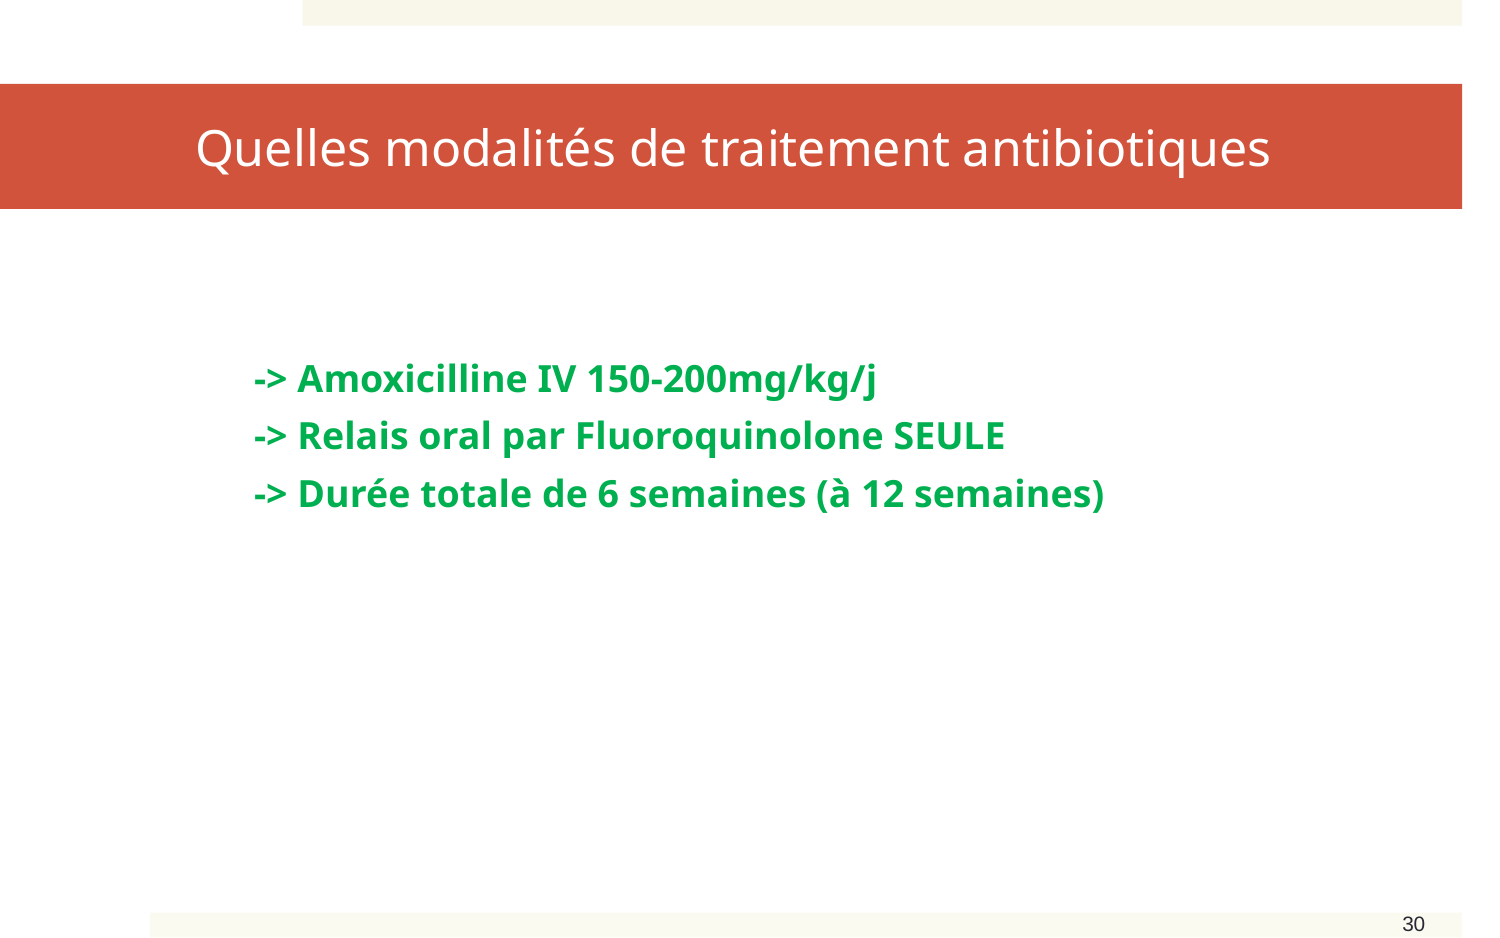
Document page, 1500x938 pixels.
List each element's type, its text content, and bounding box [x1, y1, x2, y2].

list -> Amoxicilline IV 150-200mg/kg/j -> Relais oral par Fluoroquinolone SEULE -> Durée totale de 6 semaines (à 12 semaines) [182, 232, 1432, 857]
title Quelles modalités de traitement antibiotiques [0, 83, 1463, 209]
